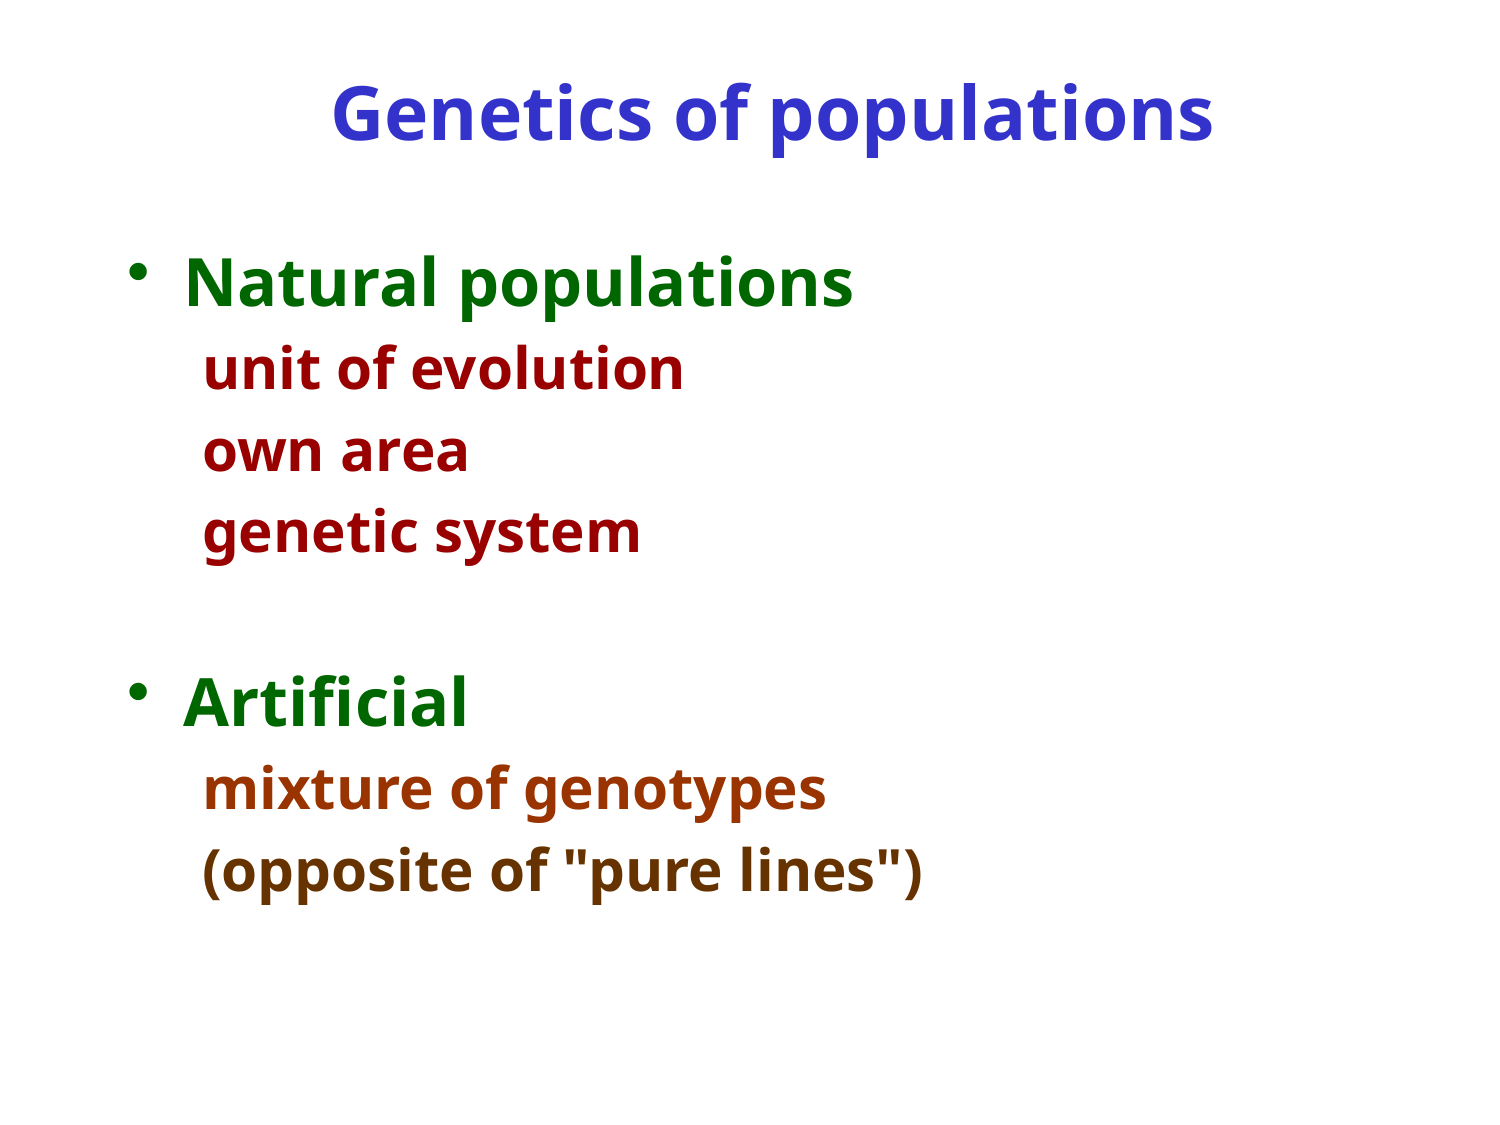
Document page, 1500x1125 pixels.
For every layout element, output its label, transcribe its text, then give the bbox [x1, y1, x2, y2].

list Natural populations unit of evolution own area genetic system Artificial mixture of genotypes (opposite of "pure lines") [112, 231, 1388, 965]
title Genetics of populations [159, 54, 1388, 168]
